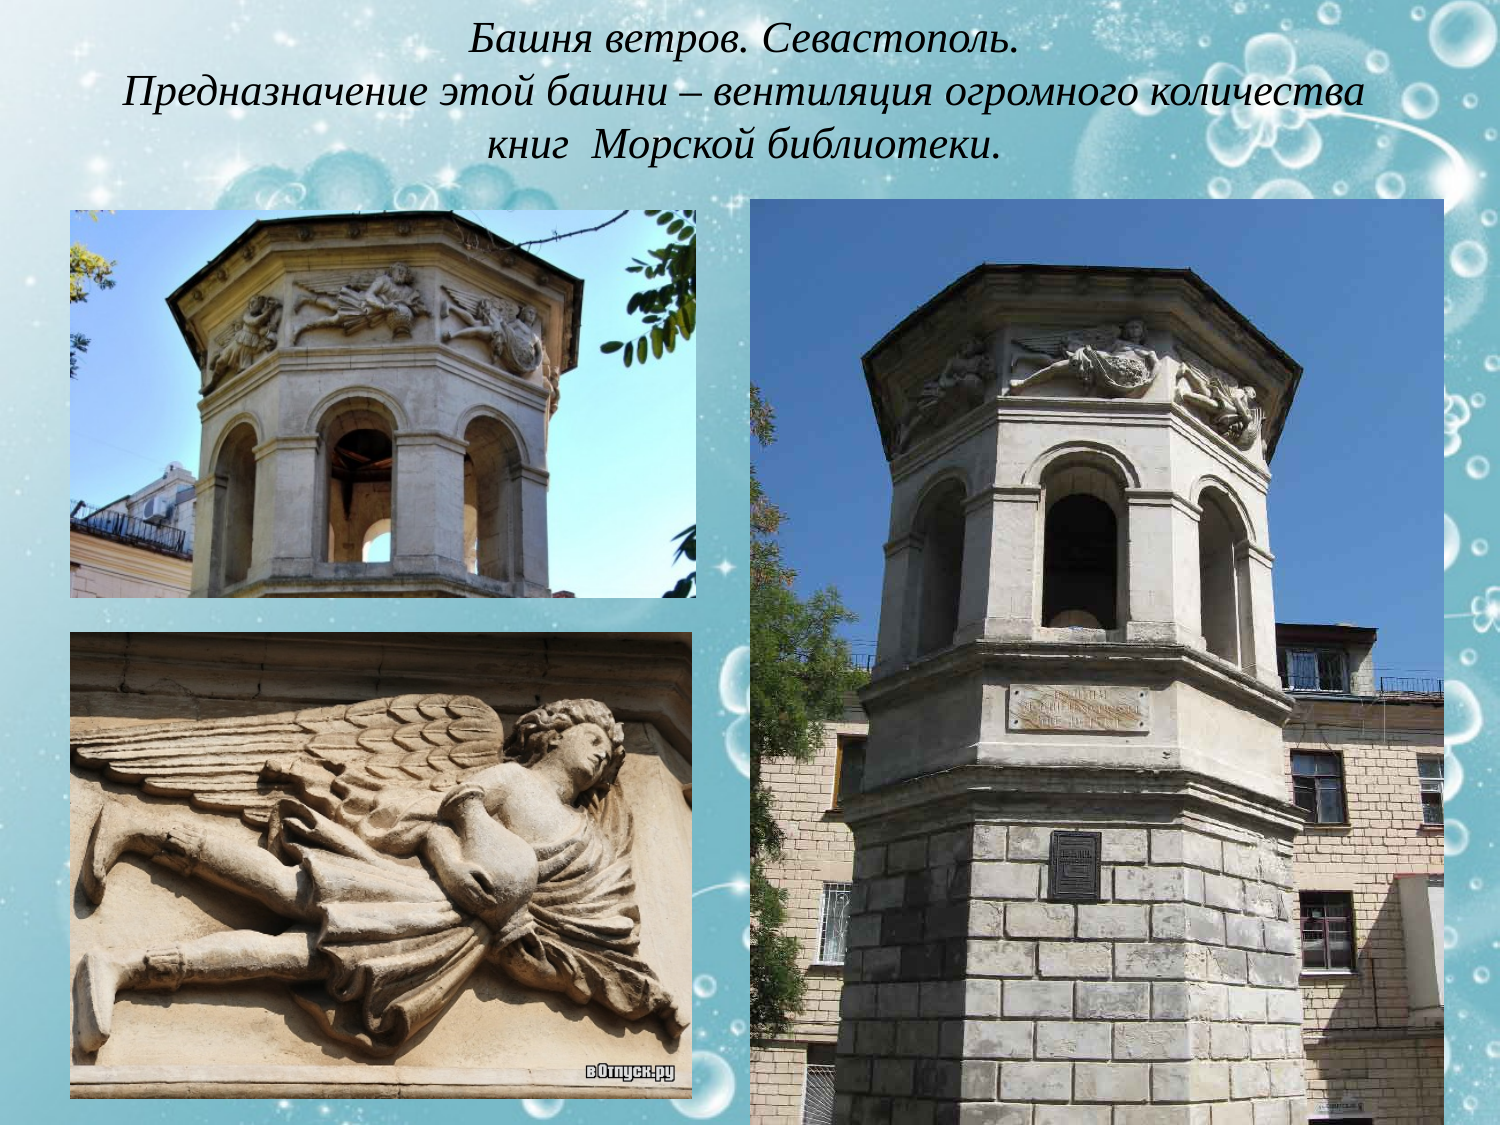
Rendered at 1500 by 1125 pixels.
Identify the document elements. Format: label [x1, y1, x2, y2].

picture [70, 632, 692, 1099]
picture [749, 199, 1444, 1125]
picture [70, 210, 697, 598]
list [0, 0, 1500, 1125]
